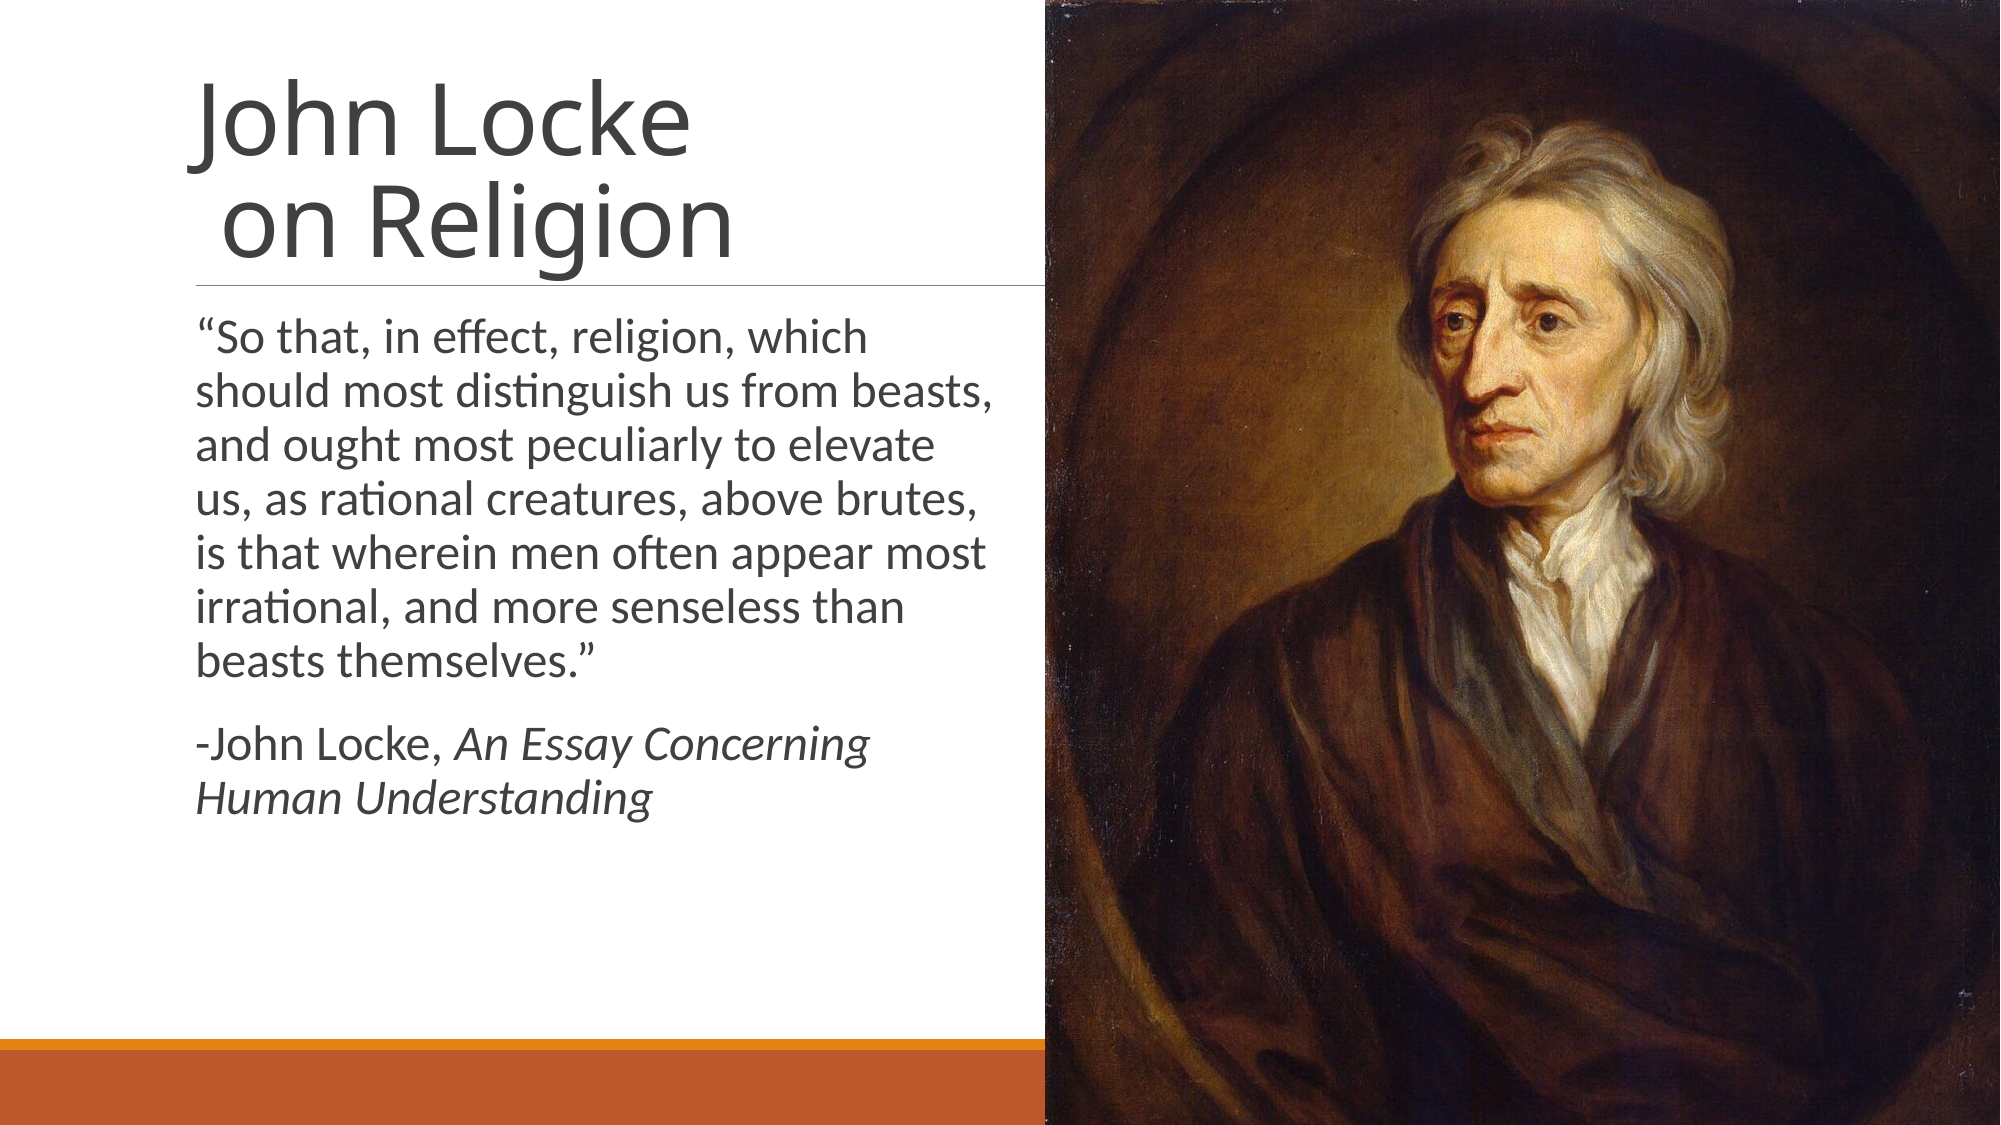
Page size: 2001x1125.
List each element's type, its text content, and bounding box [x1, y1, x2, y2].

picture [1044, 0, 2000, 1125]
title John Locke on Religion [180, 47, 1042, 285]
list “So that, in effect, religion, which should most distinguish us from beasts, and ought most peculiarly to elevate us, as rational creatures, above brutes, is that wherein men often appear most irrational, and more senseless than beasts themselves.” -John Locke, An Essay Concerning Human Understanding [180, 302, 1000, 963]
